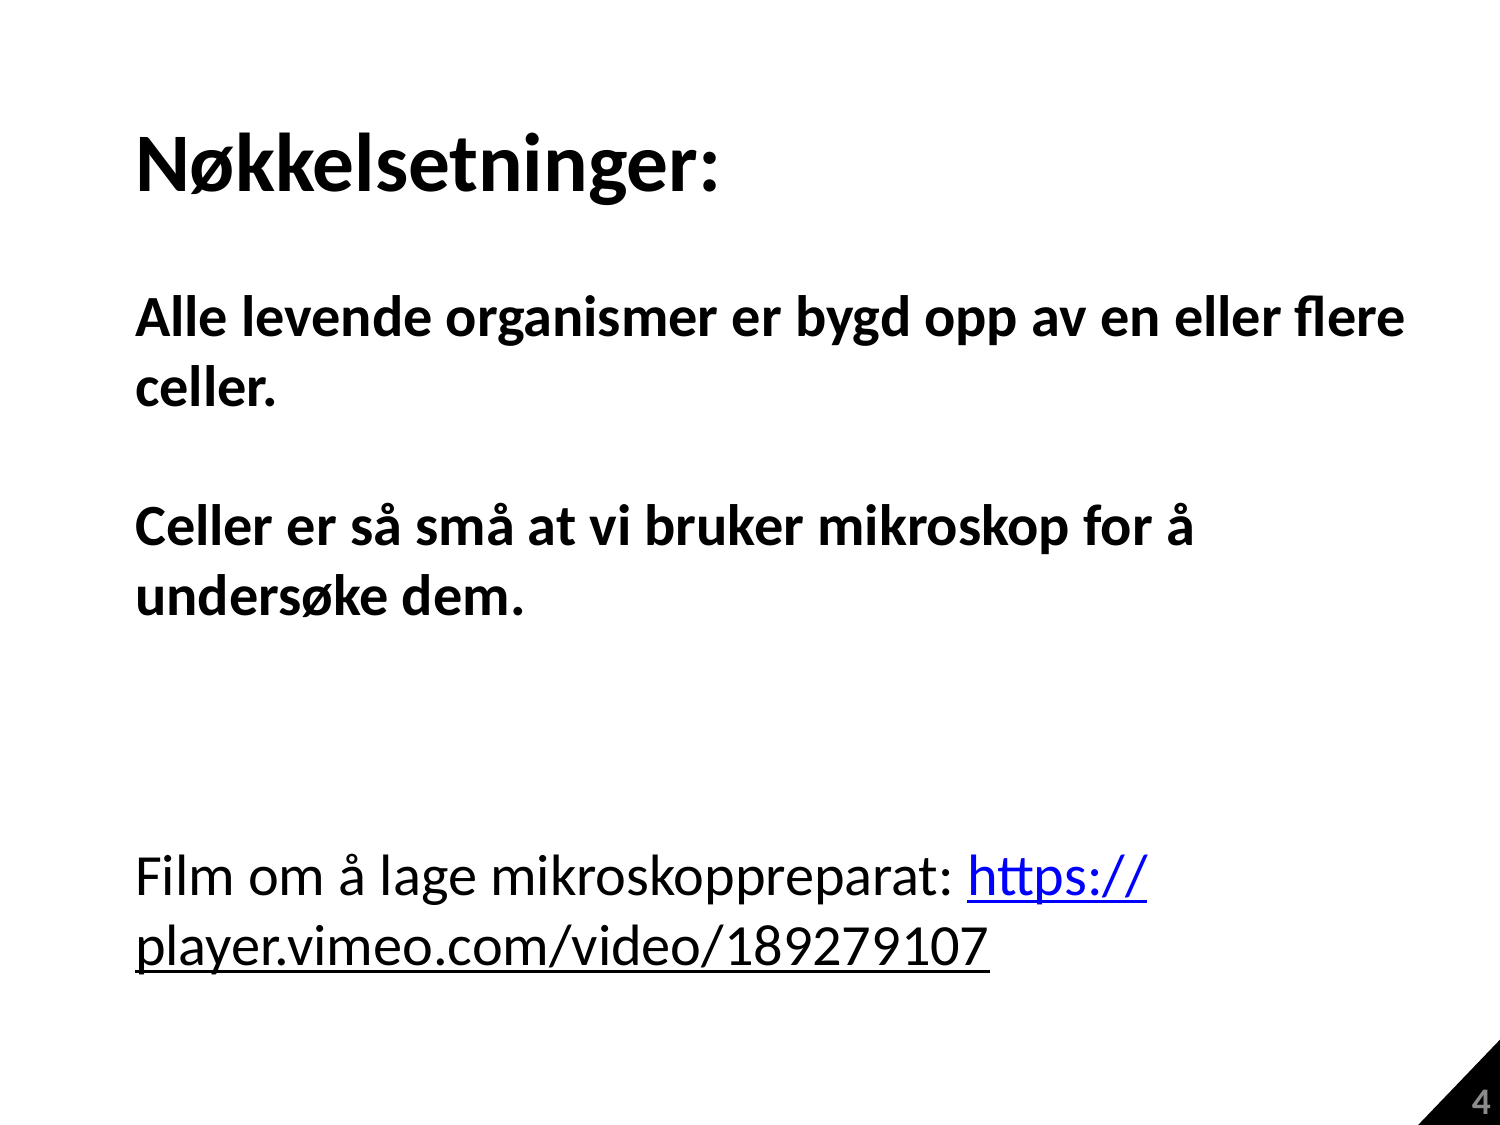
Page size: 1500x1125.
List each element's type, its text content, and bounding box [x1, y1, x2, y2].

text_box Nøkkelsetninger: Alle levende organismer er bygd opp av en eller flere celler. Celler er så små at vi bruker mikroskop for å undersøke dem. Film om å lage mikroskoppreparat: https://player.vimeo.com/video/189279107 [120, 100, 1435, 985]
